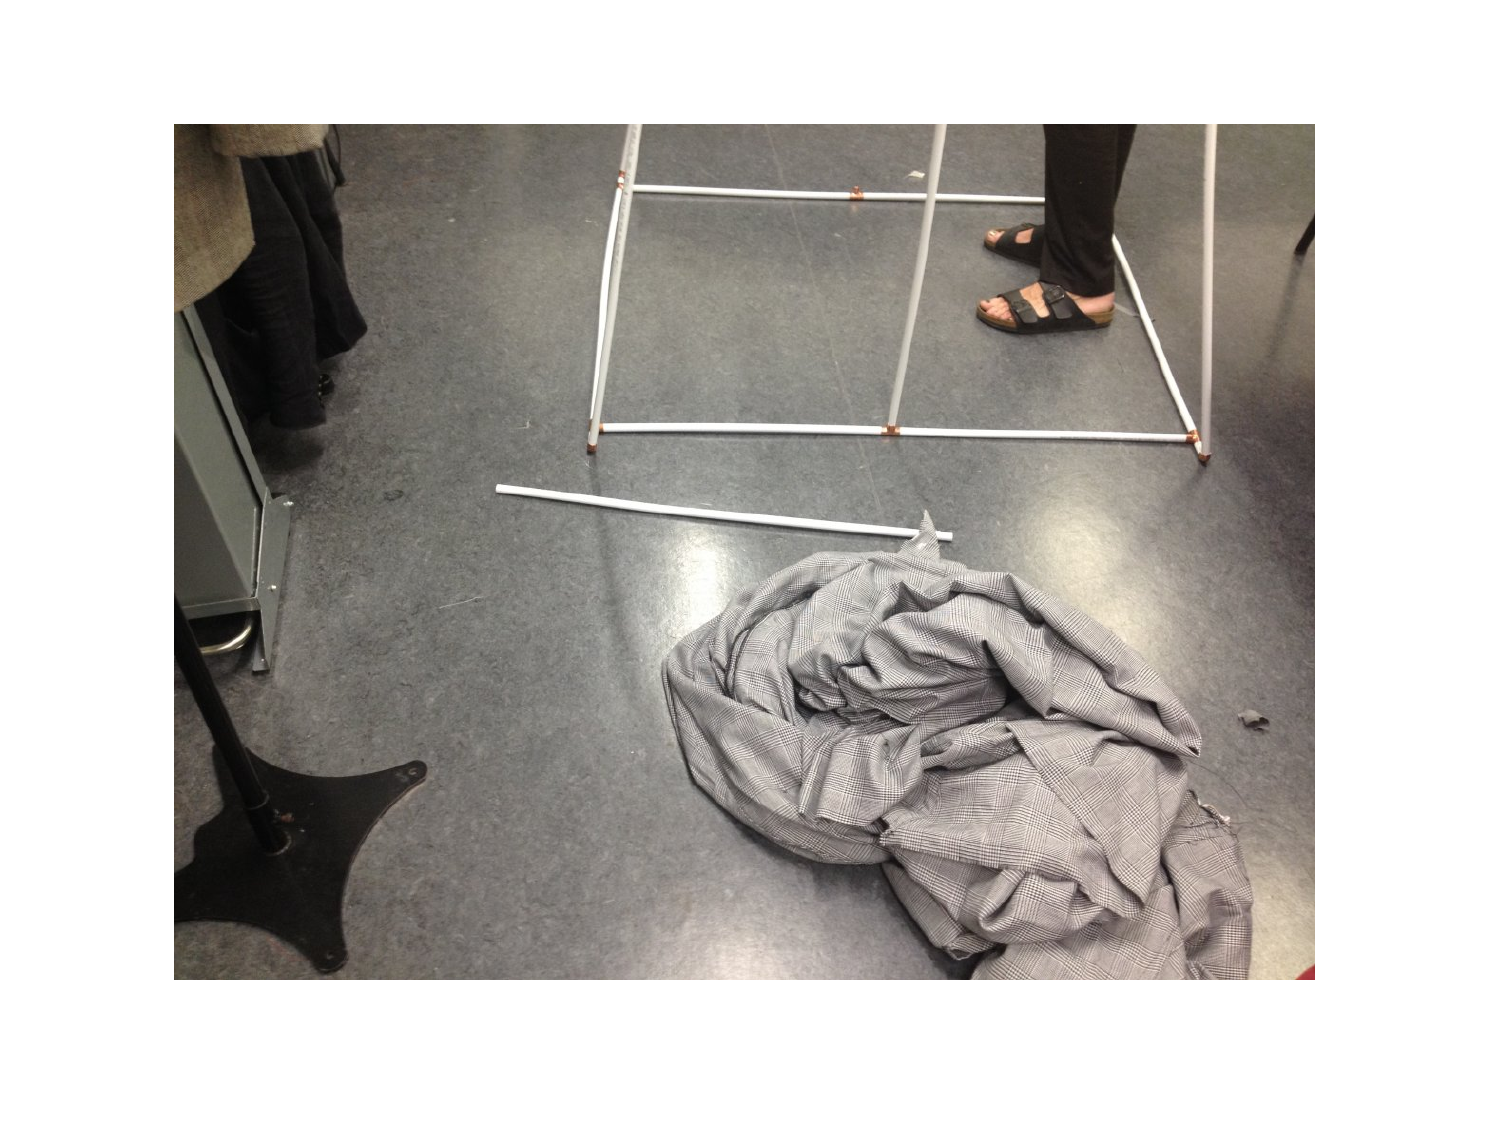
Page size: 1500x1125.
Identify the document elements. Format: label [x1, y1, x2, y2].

list [174, 124, 1316, 981]
